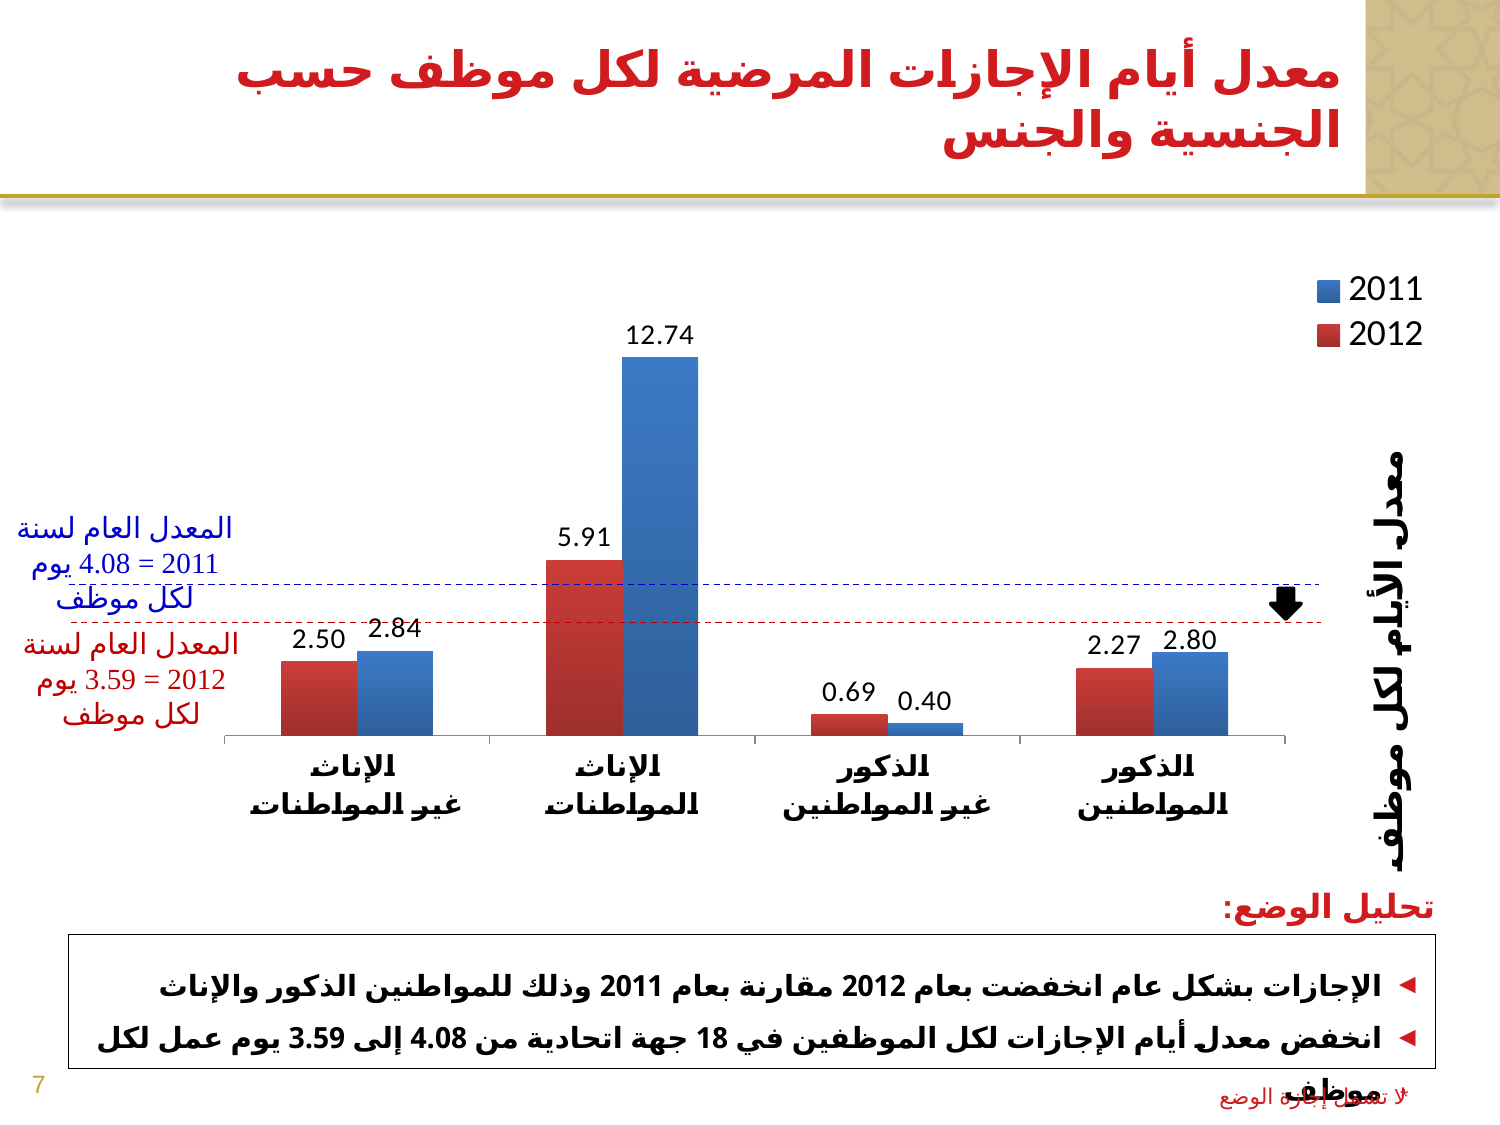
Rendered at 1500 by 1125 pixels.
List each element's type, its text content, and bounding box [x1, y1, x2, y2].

title معدل أيام الإجازات المرضية لكل موظف حسب الجنسية والجنس [44, 0, 1358, 194]
slide_number 7 [7, 1057, 70, 1110]
chart [134, 265, 1437, 878]
picture [1365, 0, 1500, 195]
text_box * لا تشمل إجازة الوضع [1133, 1074, 1436, 1116]
text_box المعدل العام لسنة 2011 = 4.08 يوم لكل موظف [0, 501, 129, 618]
text_box المعدل العام لسنة 2012 = 3.59 يوم لكل موظف [0, 618, 129, 738]
text_box الإجازات بشكل عام انخفضت بعام 2012 مقارنة بعام 2011 وذلك للمواطنين الذكور والإناث انخفض معدل أيام الإجازات لكل الموظفين في 18 جهة اتحادية من 4.08 إلى 3.59 يوم عمل لكل موظف [68, 934, 1436, 1069]
text_box تحليل الوضع: [699, 877, 1450, 933]
